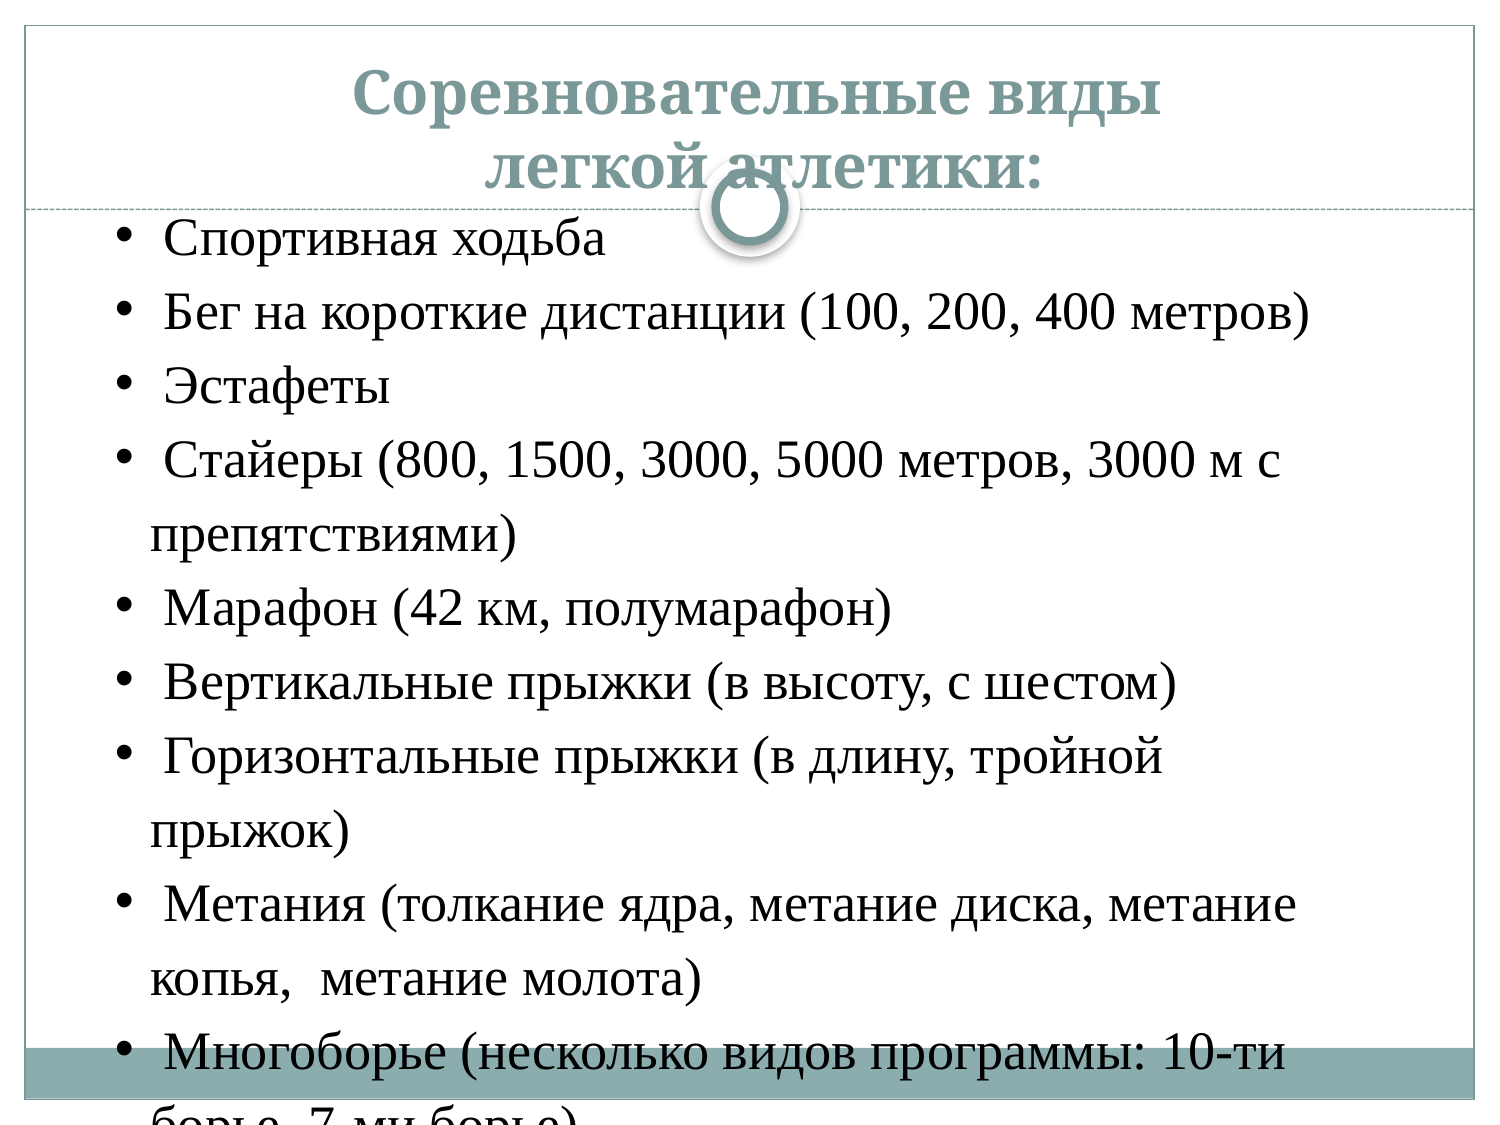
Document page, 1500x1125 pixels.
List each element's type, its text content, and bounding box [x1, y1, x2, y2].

text_box Спортивная ходьба Бег на короткие дистанции (100, 200, 400 метров) Эстафеты Стайеры (800, 1500, 3000, 5000 метров, 3000 м с препятствиями) Марафон (42 км, полумарафон) Вертикальные прыжки (в высоту, с шестом) Горизонтальные прыжки (в длину, тройной прыжок) Метания (толкание ядра, метание диска, метание копья, метание молота) Многоборье (несколько видов программы: 10-ти борье, 7-ми борье). [100, 184, 1388, 1125]
title Соревновательные виды легкой атлетики: [88, 44, 1426, 209]
